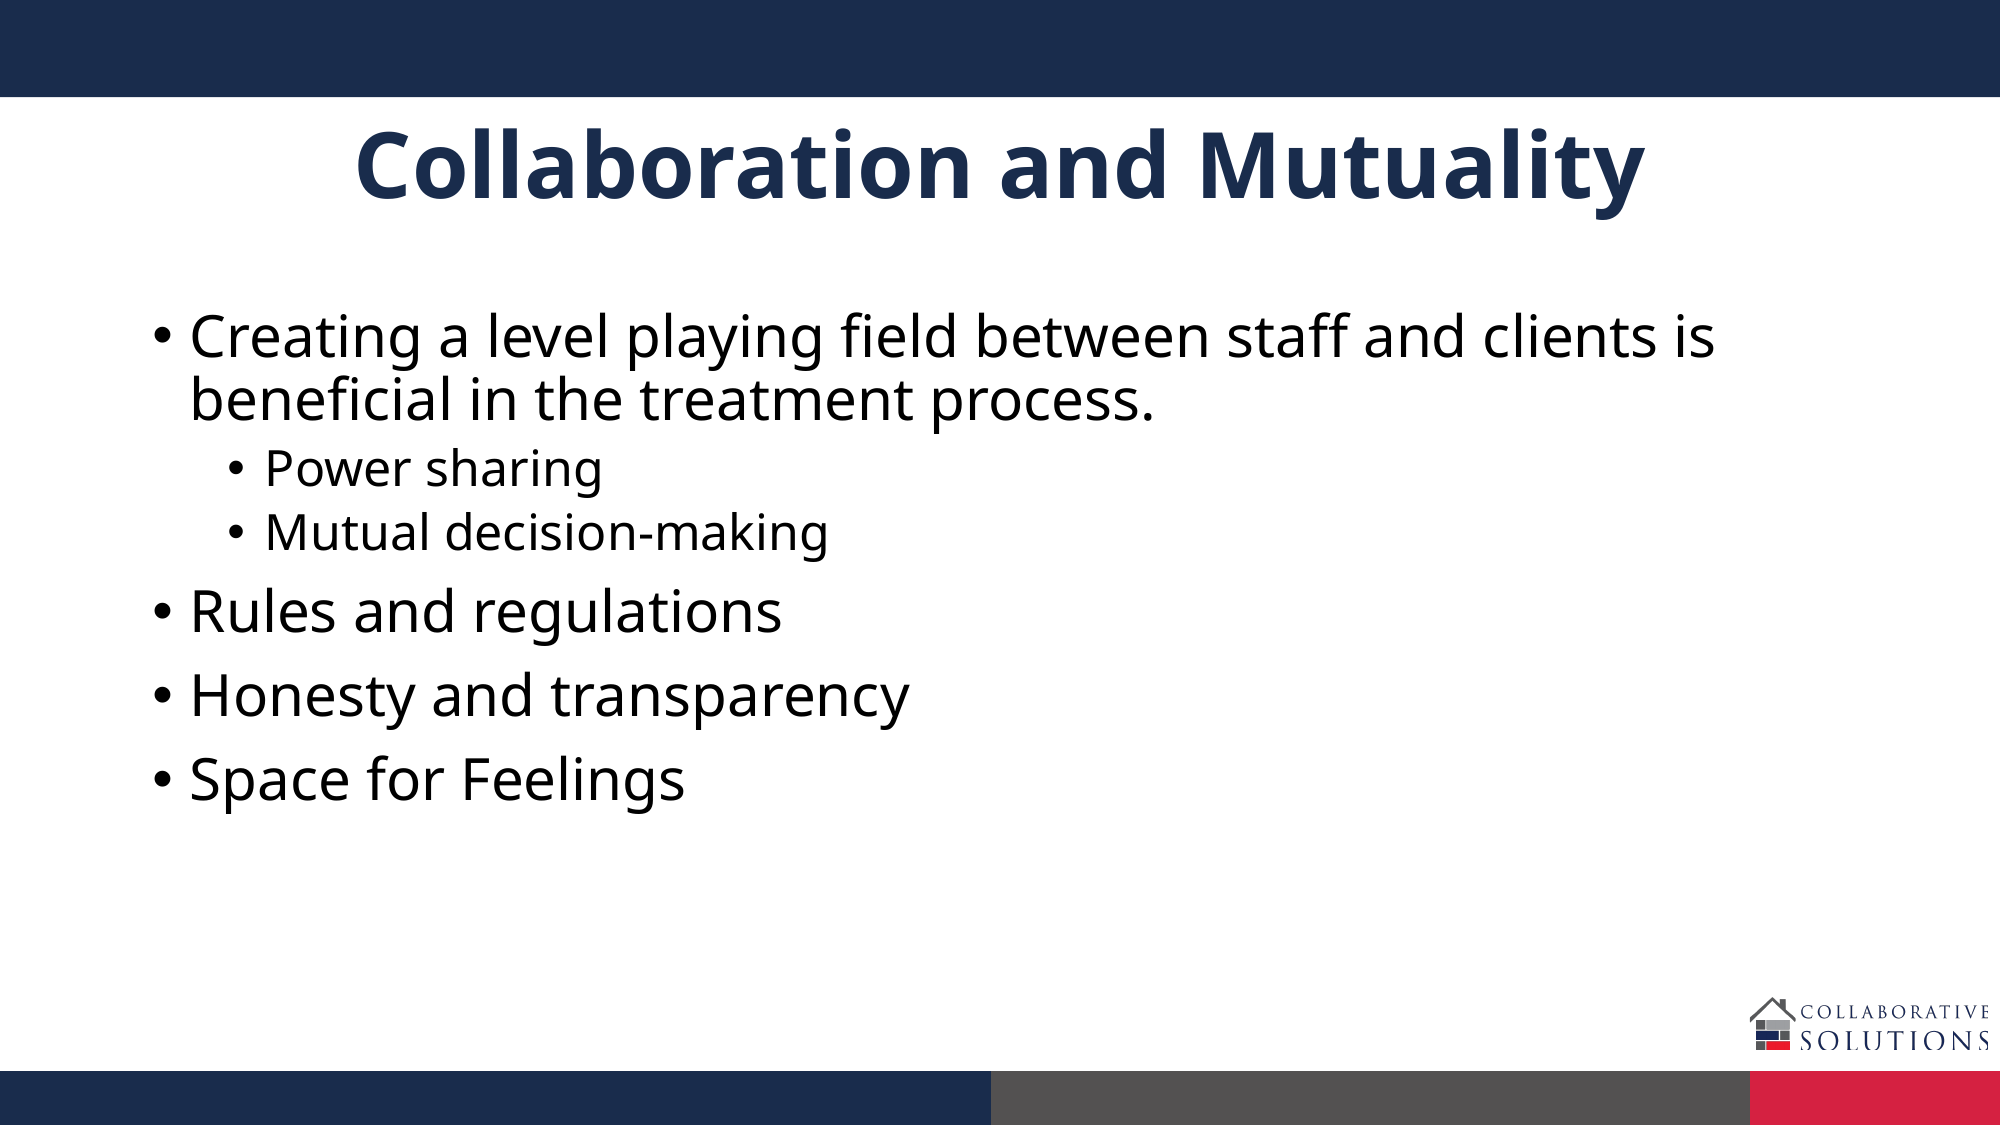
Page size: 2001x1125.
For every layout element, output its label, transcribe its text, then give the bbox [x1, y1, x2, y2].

text_box [990, 1070, 1751, 1125]
list Creating a level playing field between staff and clients is beneficial in the treatment process. Power sharing Mutual decision-making Rules and regulations Honesty and transparency Space for Feelings [137, 299, 1863, 1014]
text_box [0, 1070, 990, 1125]
text_box [1751, 1070, 2000, 1125]
text_box [0, 0, 2000, 98]
picture [1749, 997, 1988, 1050]
title Collaboration and Mutuality [137, 98, 1863, 278]
